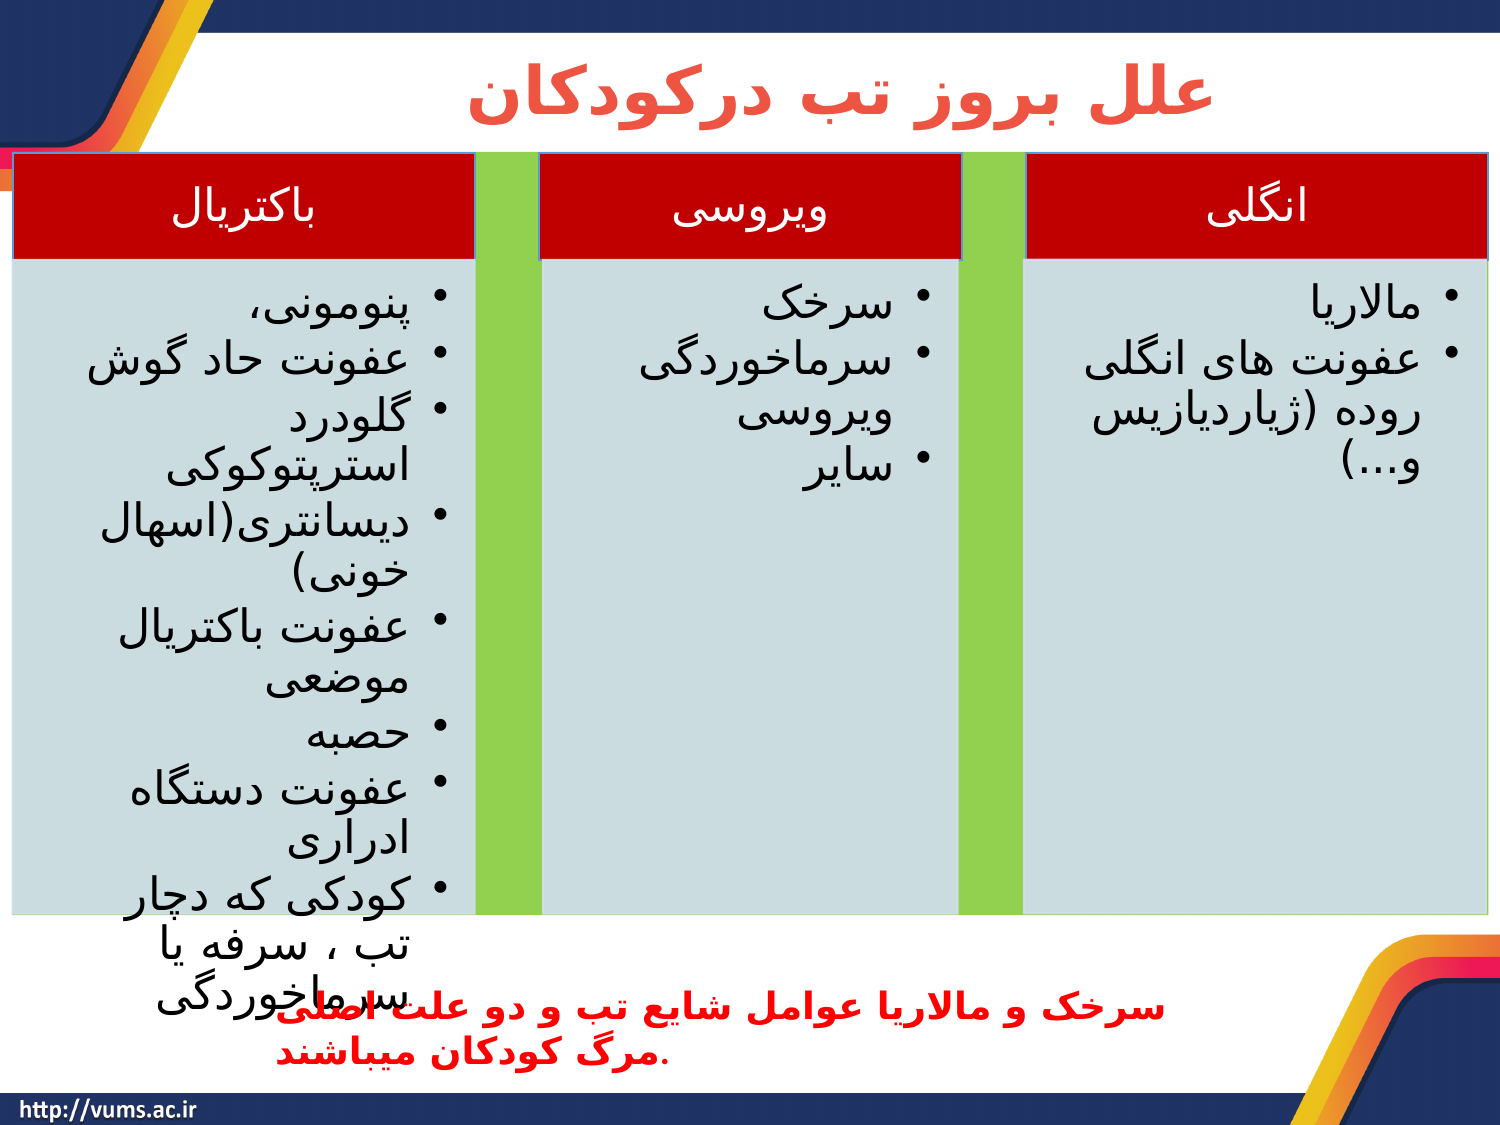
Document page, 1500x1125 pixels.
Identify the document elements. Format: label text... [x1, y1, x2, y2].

picture [0, 0, 1500, 1125]
title علل بروز تب درکودکان [200, 40, 1486, 147]
text_box سرخک و مالاریا عوامل شایع تب و دو علت اصلی مرگ کودکان می­باشند. [260, 974, 1201, 1080]
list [12, 151, 1489, 916]
